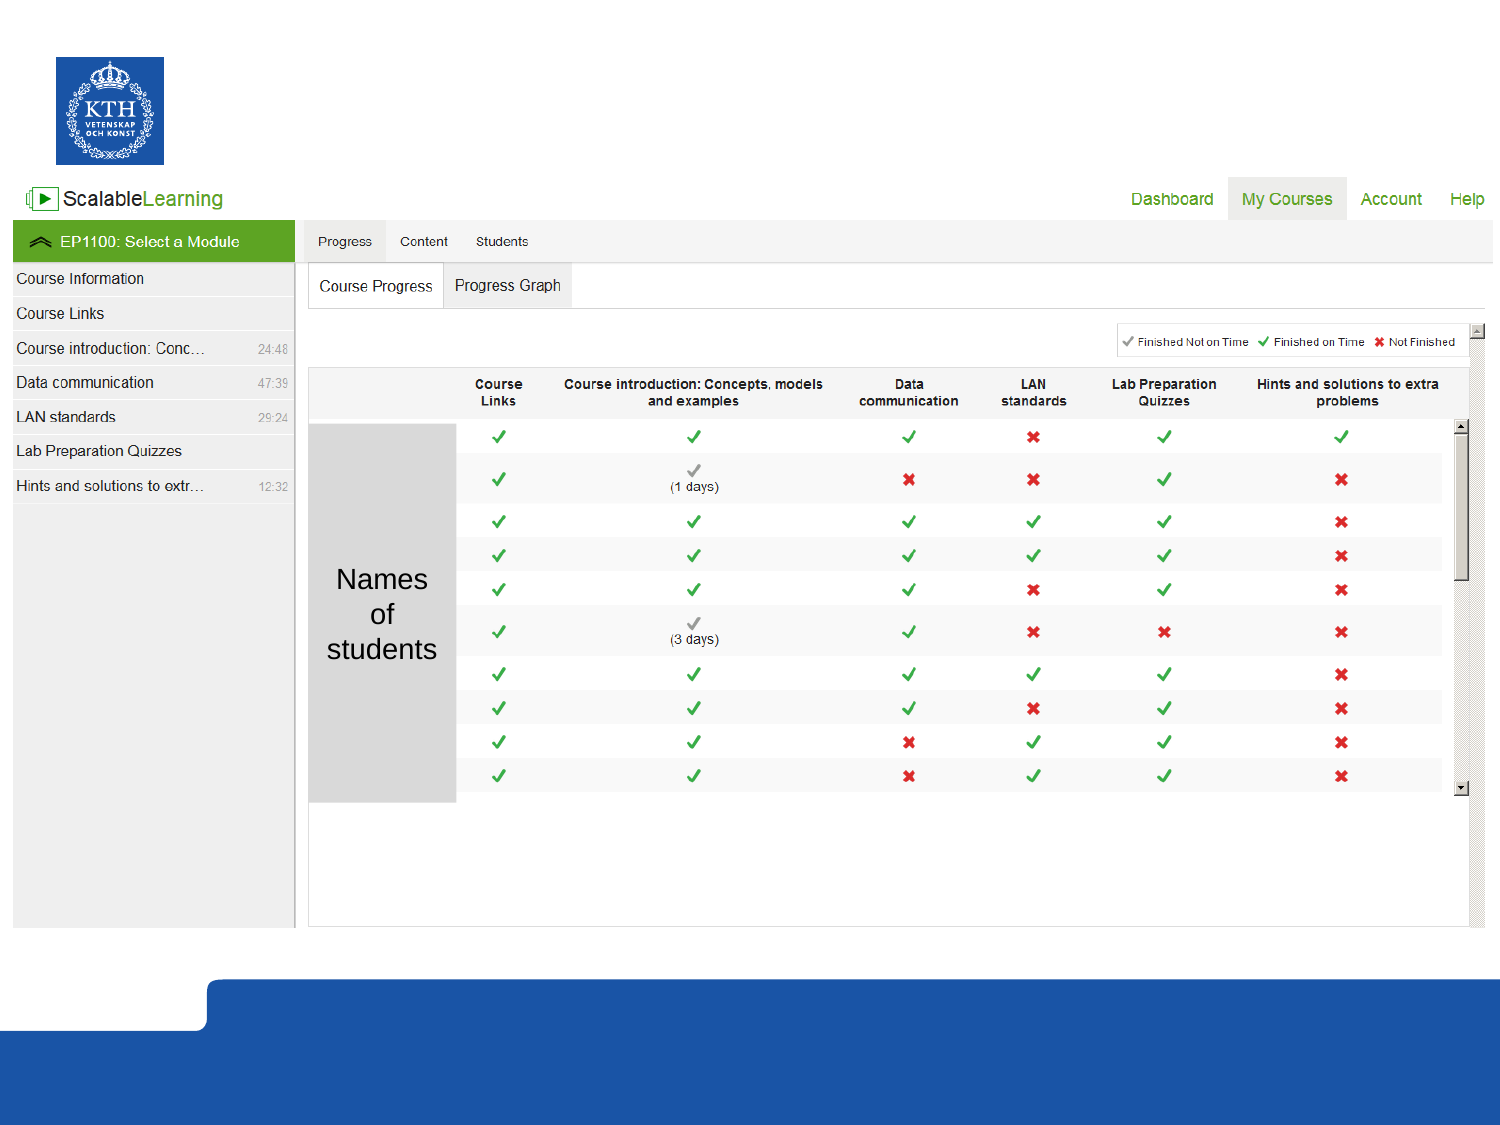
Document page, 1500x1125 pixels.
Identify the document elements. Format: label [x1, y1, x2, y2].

list [12, 177, 1494, 929]
